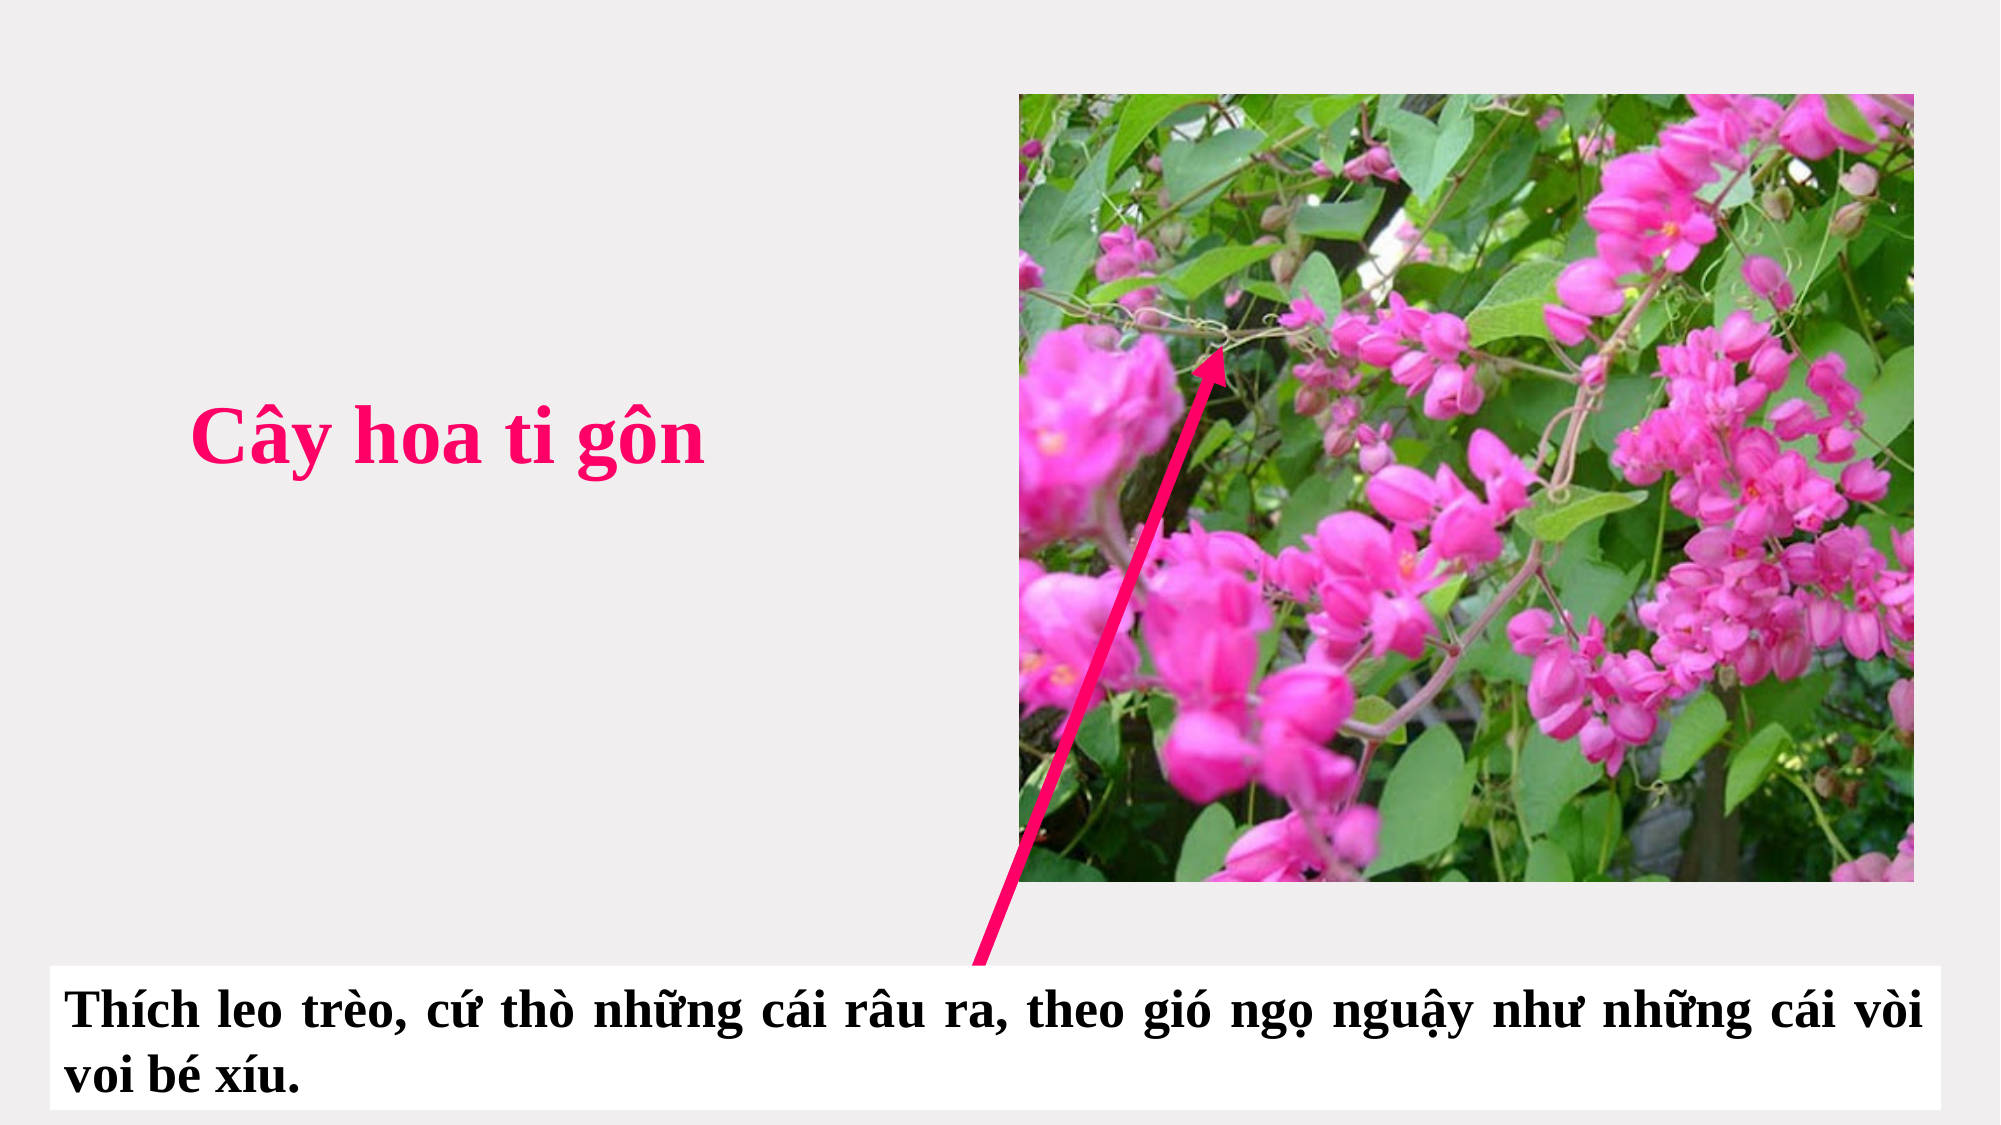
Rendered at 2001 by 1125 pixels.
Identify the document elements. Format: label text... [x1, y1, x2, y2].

picture [1019, 94, 1914, 882]
text_box Thích leo trèo, cứ thò những cái râu ra, theo gió ngọ nguậy như những cái vòi voi bé xíu. [49, 965, 1942, 1111]
text_box Cây hoa ti gôn [174, 372, 813, 488]
